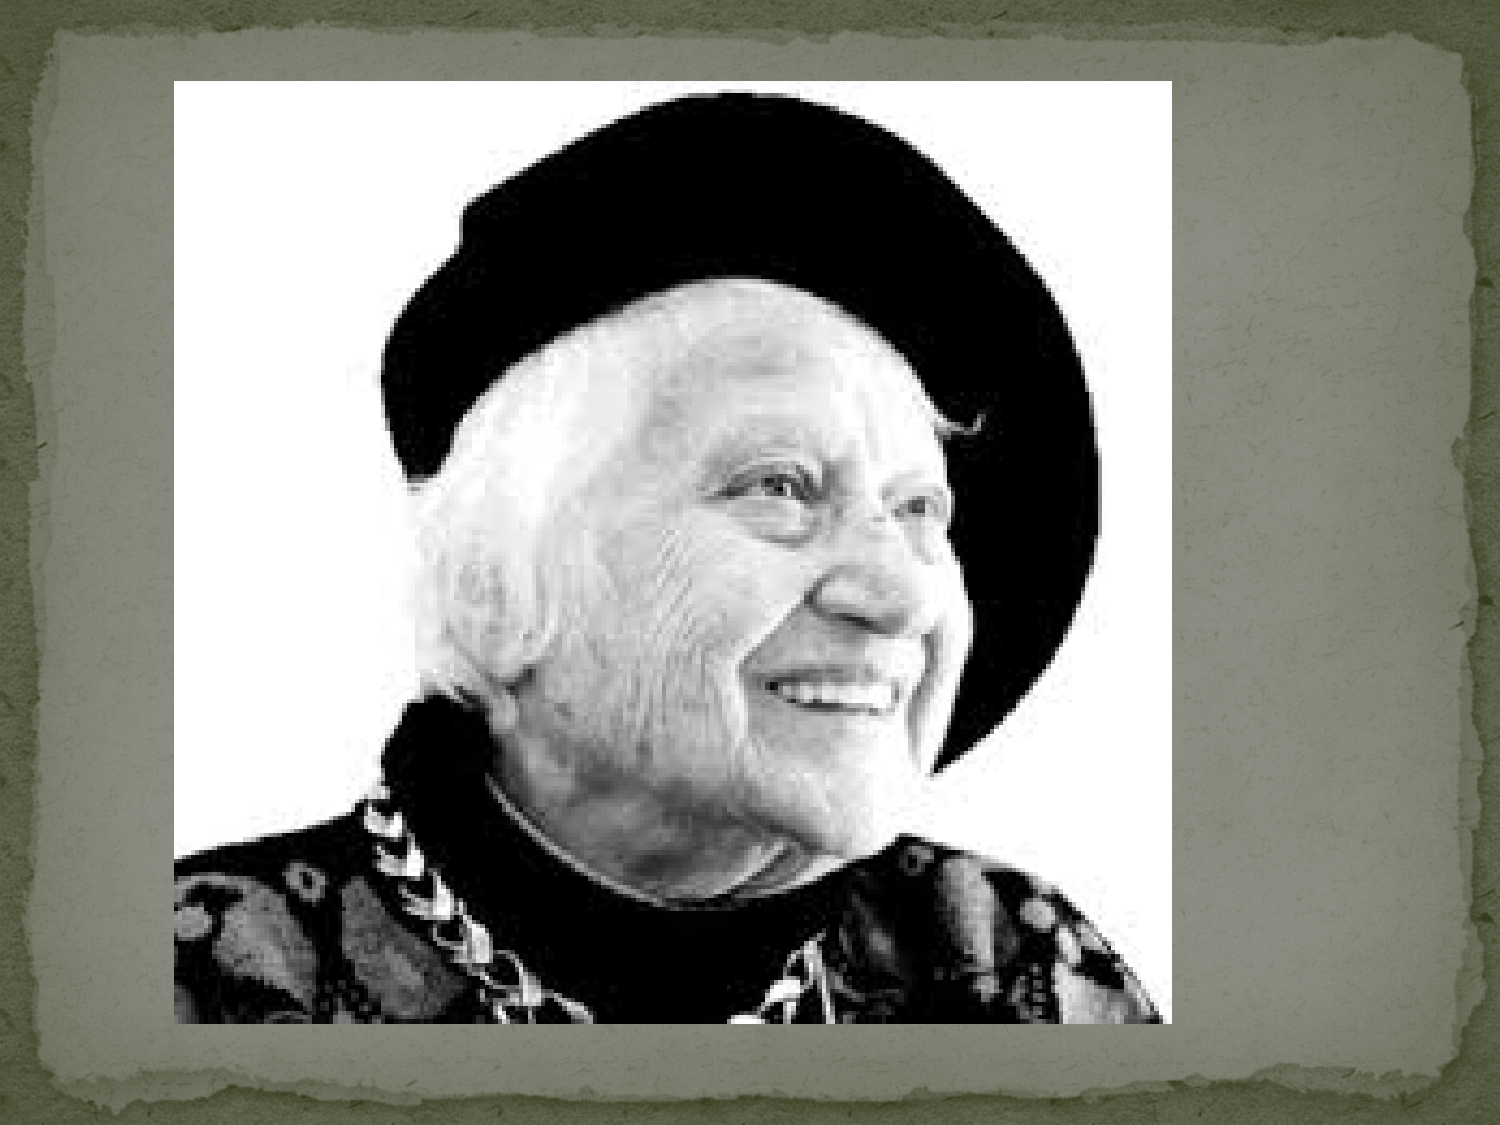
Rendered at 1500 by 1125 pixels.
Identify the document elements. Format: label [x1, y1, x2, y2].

list [177, 84, 1170, 1022]
